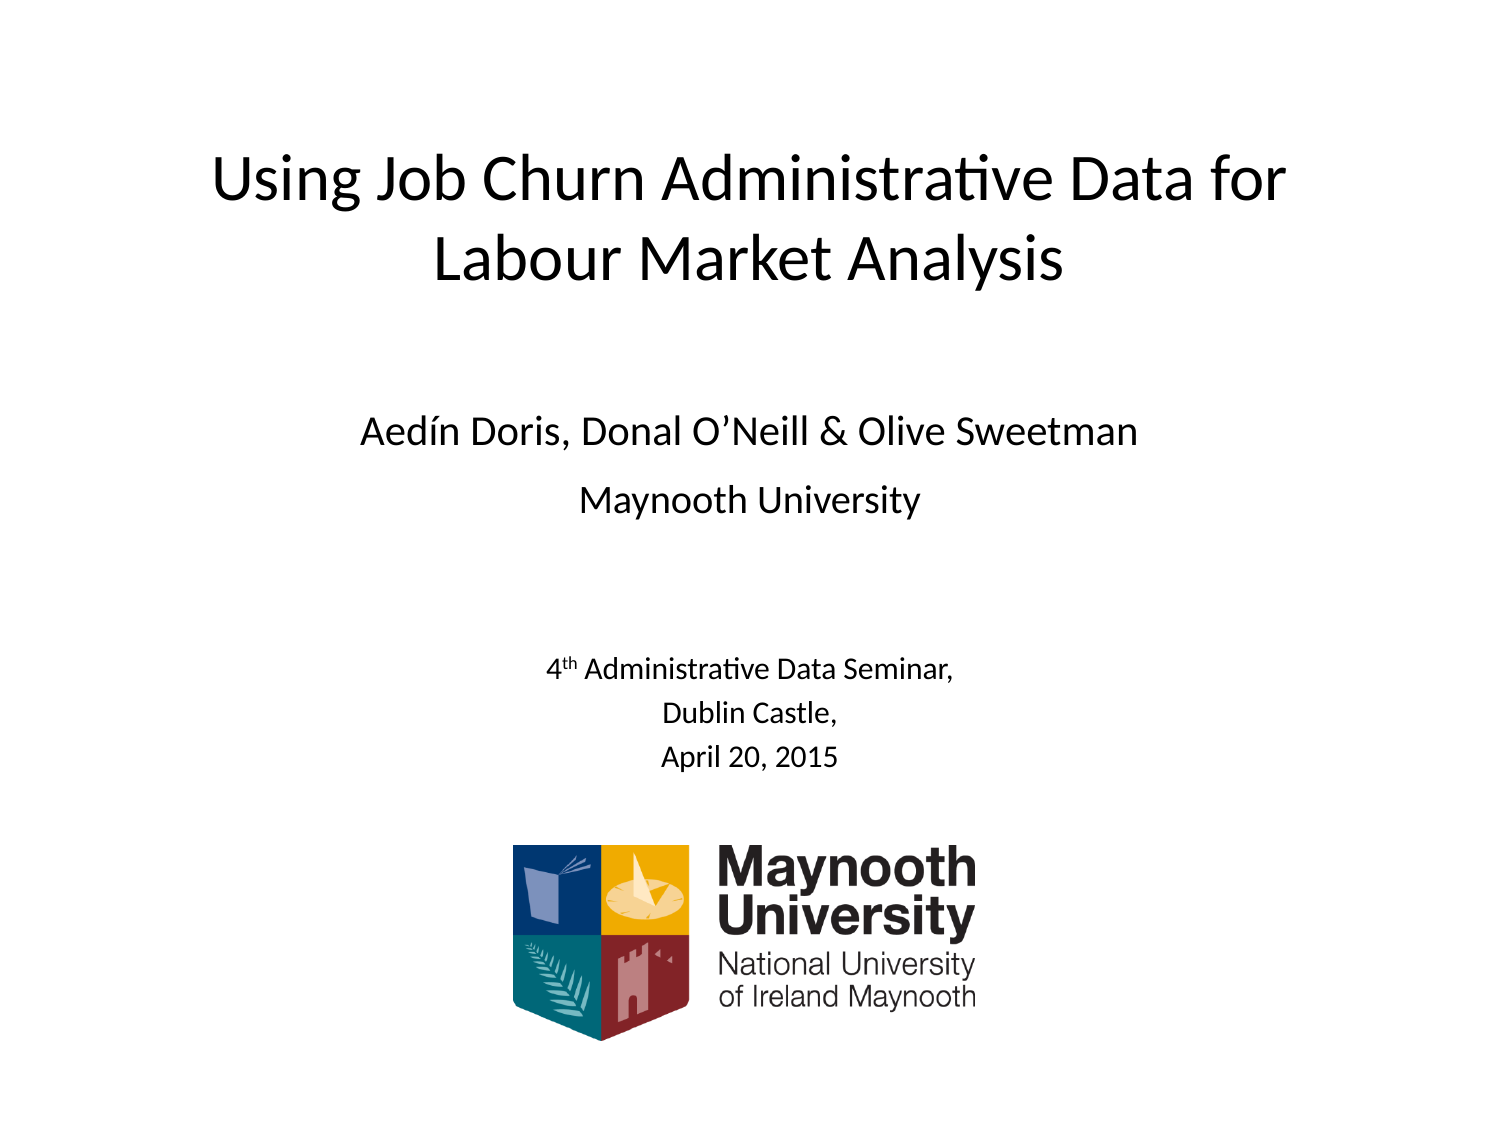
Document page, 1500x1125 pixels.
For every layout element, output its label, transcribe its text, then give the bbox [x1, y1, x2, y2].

picture [513, 845, 975, 1041]
title Using Job Churn Administrative Data for Labour Market Analysis [112, 66, 1388, 362]
subtitle Aedín Doris, Donal O’Neill & Olive Sweetman Maynooth University 4th Administrative Data Seminar, Dublin Castle, April 20, 2015 [76, 385, 1424, 787]
